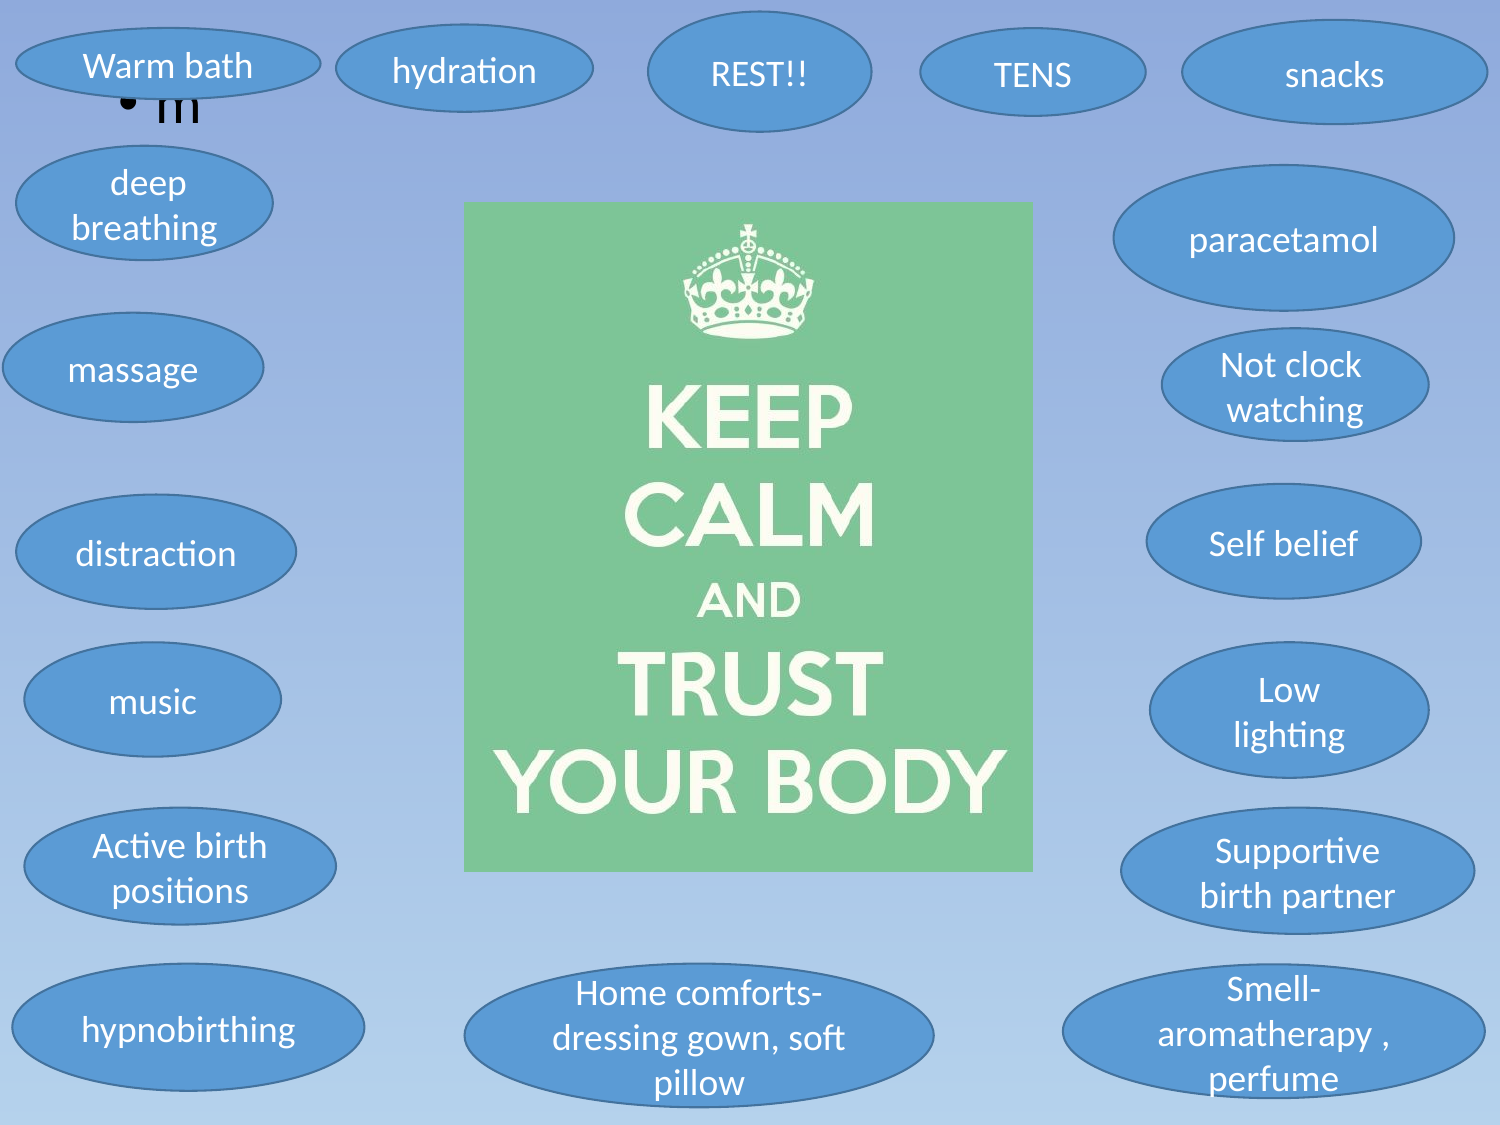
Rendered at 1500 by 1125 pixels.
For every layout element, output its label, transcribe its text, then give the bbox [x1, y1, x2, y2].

text_box deep breathing [15, 144, 274, 262]
picture [464, 202, 1033, 872]
text_box Active birth positions [23, 806, 338, 926]
text_box music [23, 641, 283, 758]
text_box Low lighting [1148, 641, 1430, 779]
text_box hypnobirthing [11, 962, 366, 1092]
text_box paracetamol [1112, 163, 1456, 312]
text_box Supportive birth partner [1120, 806, 1476, 935]
text_box Self belief [1145, 482, 1423, 600]
text_box TENS [919, 27, 1147, 117]
text_box Warm bath [15, 26, 322, 101]
text_box hydration [334, 23, 595, 113]
text_box REST!! [646, 10, 873, 133]
list m [103, 66, 1397, 1014]
text_box Home comforts- dressing gown, soft pillow [463, 962, 935, 1109]
text_box snacks [1181, 18, 1489, 126]
text_box massage [1, 311, 265, 424]
text_box Not clock watching [1160, 327, 1430, 442]
text_box distraction [15, 493, 298, 610]
text_box Smell- aromatherapy , perfume [1061, 963, 1486, 1100]
